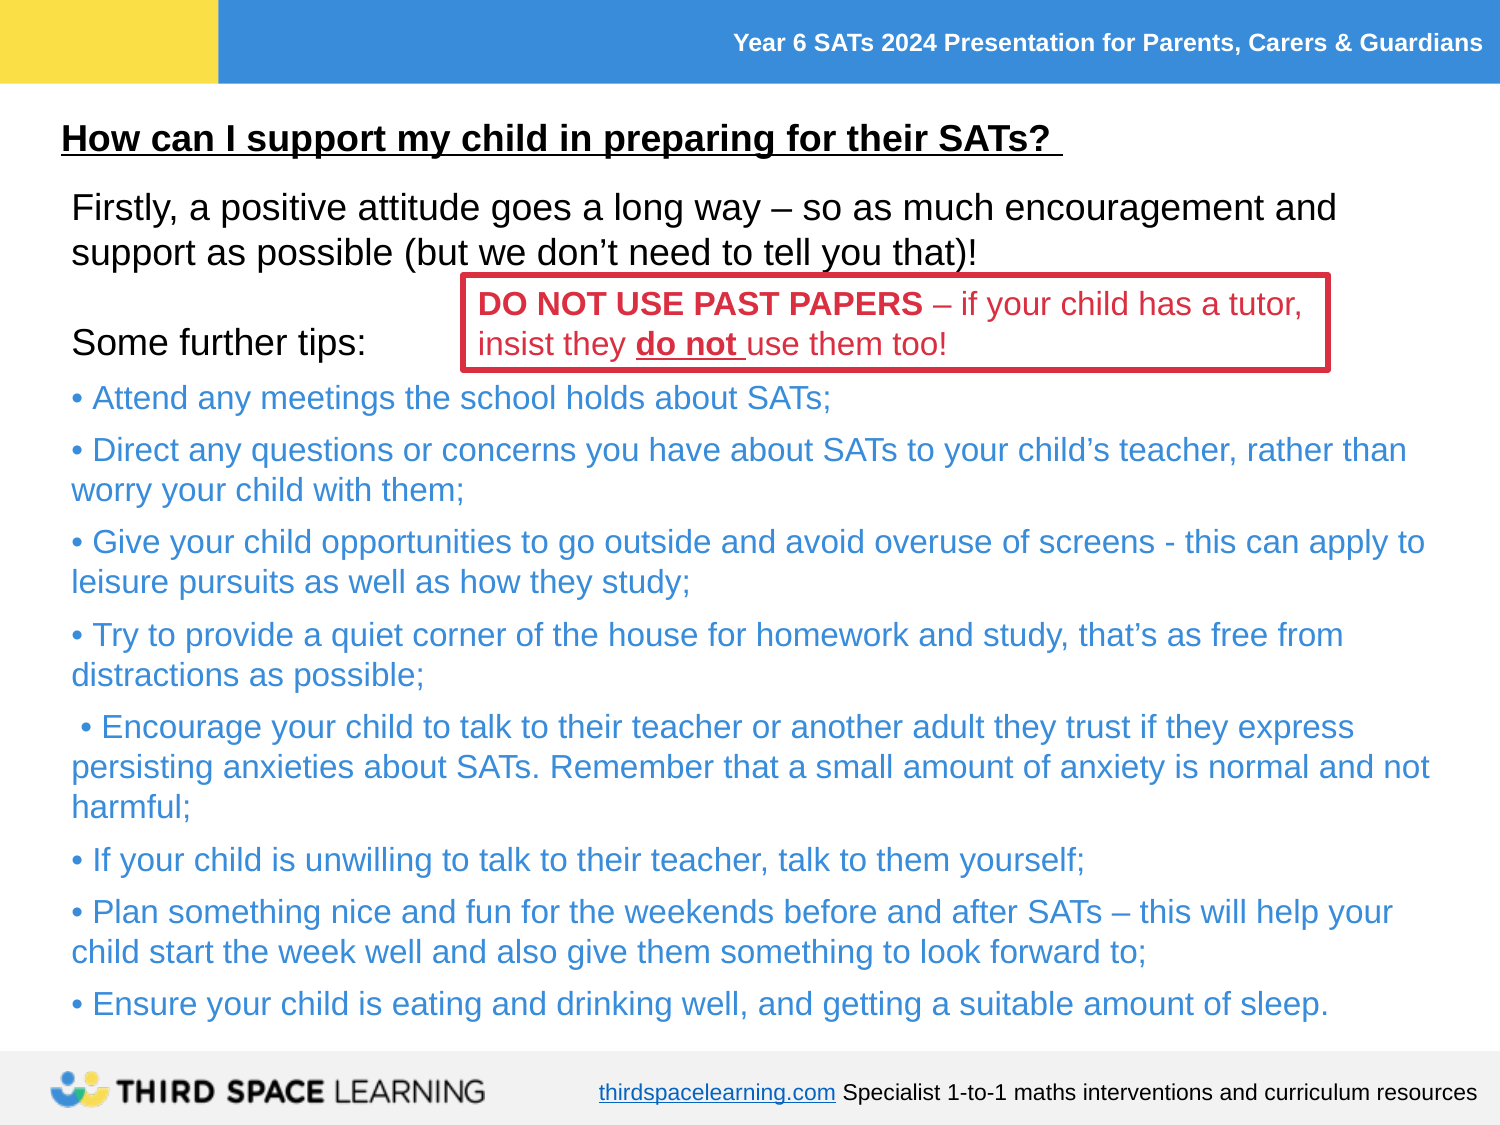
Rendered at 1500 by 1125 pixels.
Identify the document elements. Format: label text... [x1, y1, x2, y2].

text_box How can I support my child in preparing for their SATs? [46, 106, 1079, 167]
picture [50, 1071, 485, 1108]
text_box DO NOT USE PAST PAPERS – if your child has a tutor, insist they do not use them too! [463, 275, 1328, 370]
text_box Firstly, a positive attitude goes a long way – so as much encouragement and support as possible (but we don’t need to tell you that)! Some further tips: • Attend any meetings the school holds about SATs; • Direct any questions or concerns you have about SATs to your child’s teacher, rather than worry your child with them; • Give your child opportunities to go outside and avoid overuse of screens - this can apply to leisure pursuits as well as how they study; • Try to provide a quiet corner of the house for homework and study, that’s as free from distractions as possible; • Encourage your child to talk to their teacher or another adult they trust if they express persisting anxieties about SATs. Remember that a small amount of anxiety is normal and not harmful; • If your child is unwilling to talk to their teacher, talk to them yourself; • Plan something nice and fun for the weekends before and after SATs – this will help your child start the week well and also give them something to look forward to; • Ensure your child is eating and drinking well, and getting a suitable amount of sleep. [56, 175, 1465, 1030]
